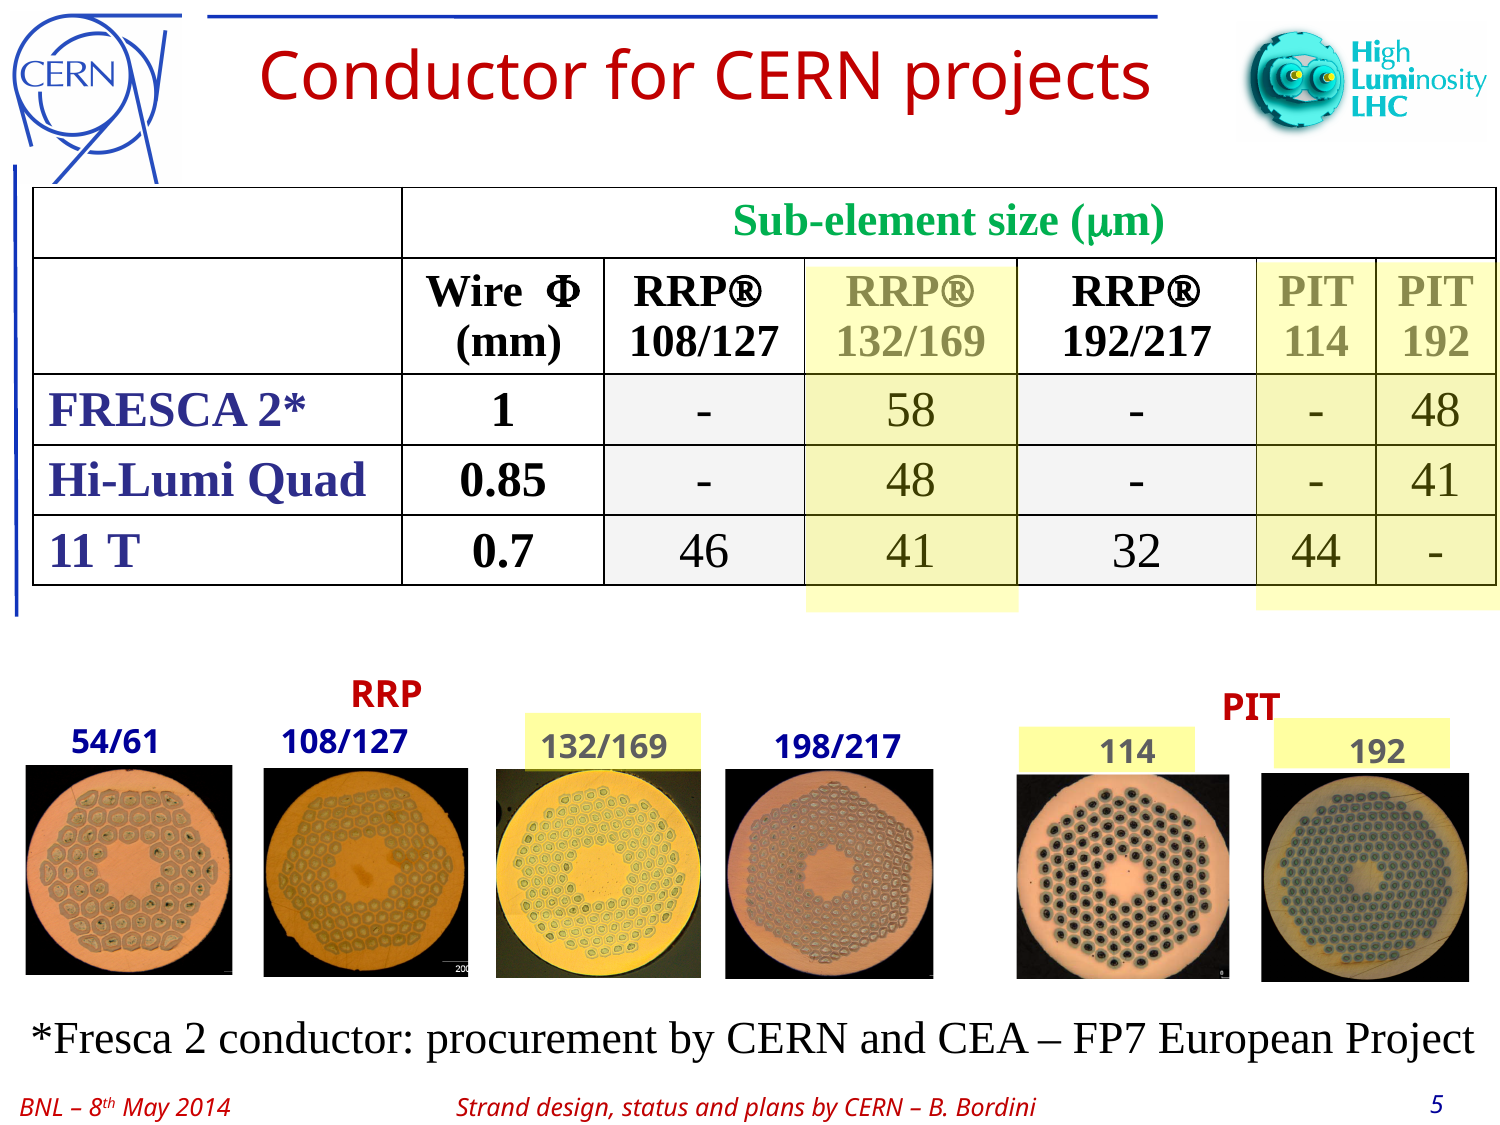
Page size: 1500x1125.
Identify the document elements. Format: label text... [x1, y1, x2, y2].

text_box RRP [335, 662, 497, 723]
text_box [524, 262, 1500, 773]
picture [25, 765, 233, 975]
table_header Sub-element size (m) [403, 188, 1495, 257]
picture [1016, 773, 1230, 980]
table_cell 1 [403, 375, 519, 444]
table_cell FRESCA 2* [34, 375, 401, 444]
table_cell 0.7 [403, 516, 519, 584]
text_box 54/61 [55, 712, 203, 764]
table_header [34, 188, 401, 257]
table_cell 11 T [34, 516, 401, 584]
text_box 108/127 [265, 712, 469, 767]
picture [263, 767, 469, 977]
title Conductor for CERN projects [178, 27, 1234, 187]
picture [10, 11, 182, 184]
picture [1261, 773, 1470, 982]
table_cell Hi-Lumi Quad [34, 446, 401, 514]
table_cell 0.85 [403, 446, 519, 514]
picture [725, 773, 934, 979]
table_cell Wire  (mm) [403, 259, 603, 373]
table_cell [34, 259, 401, 373]
picture [495, 769, 702, 978]
footer Strand design, status and plans by CERN – B. Bordini [0, 1083, 1500, 1125]
text_box *Fresca 2 conductor: procurement by CERN and CEA – FP7 European Project [15, 999, 1500, 1070]
picture [1236, 21, 1487, 142]
